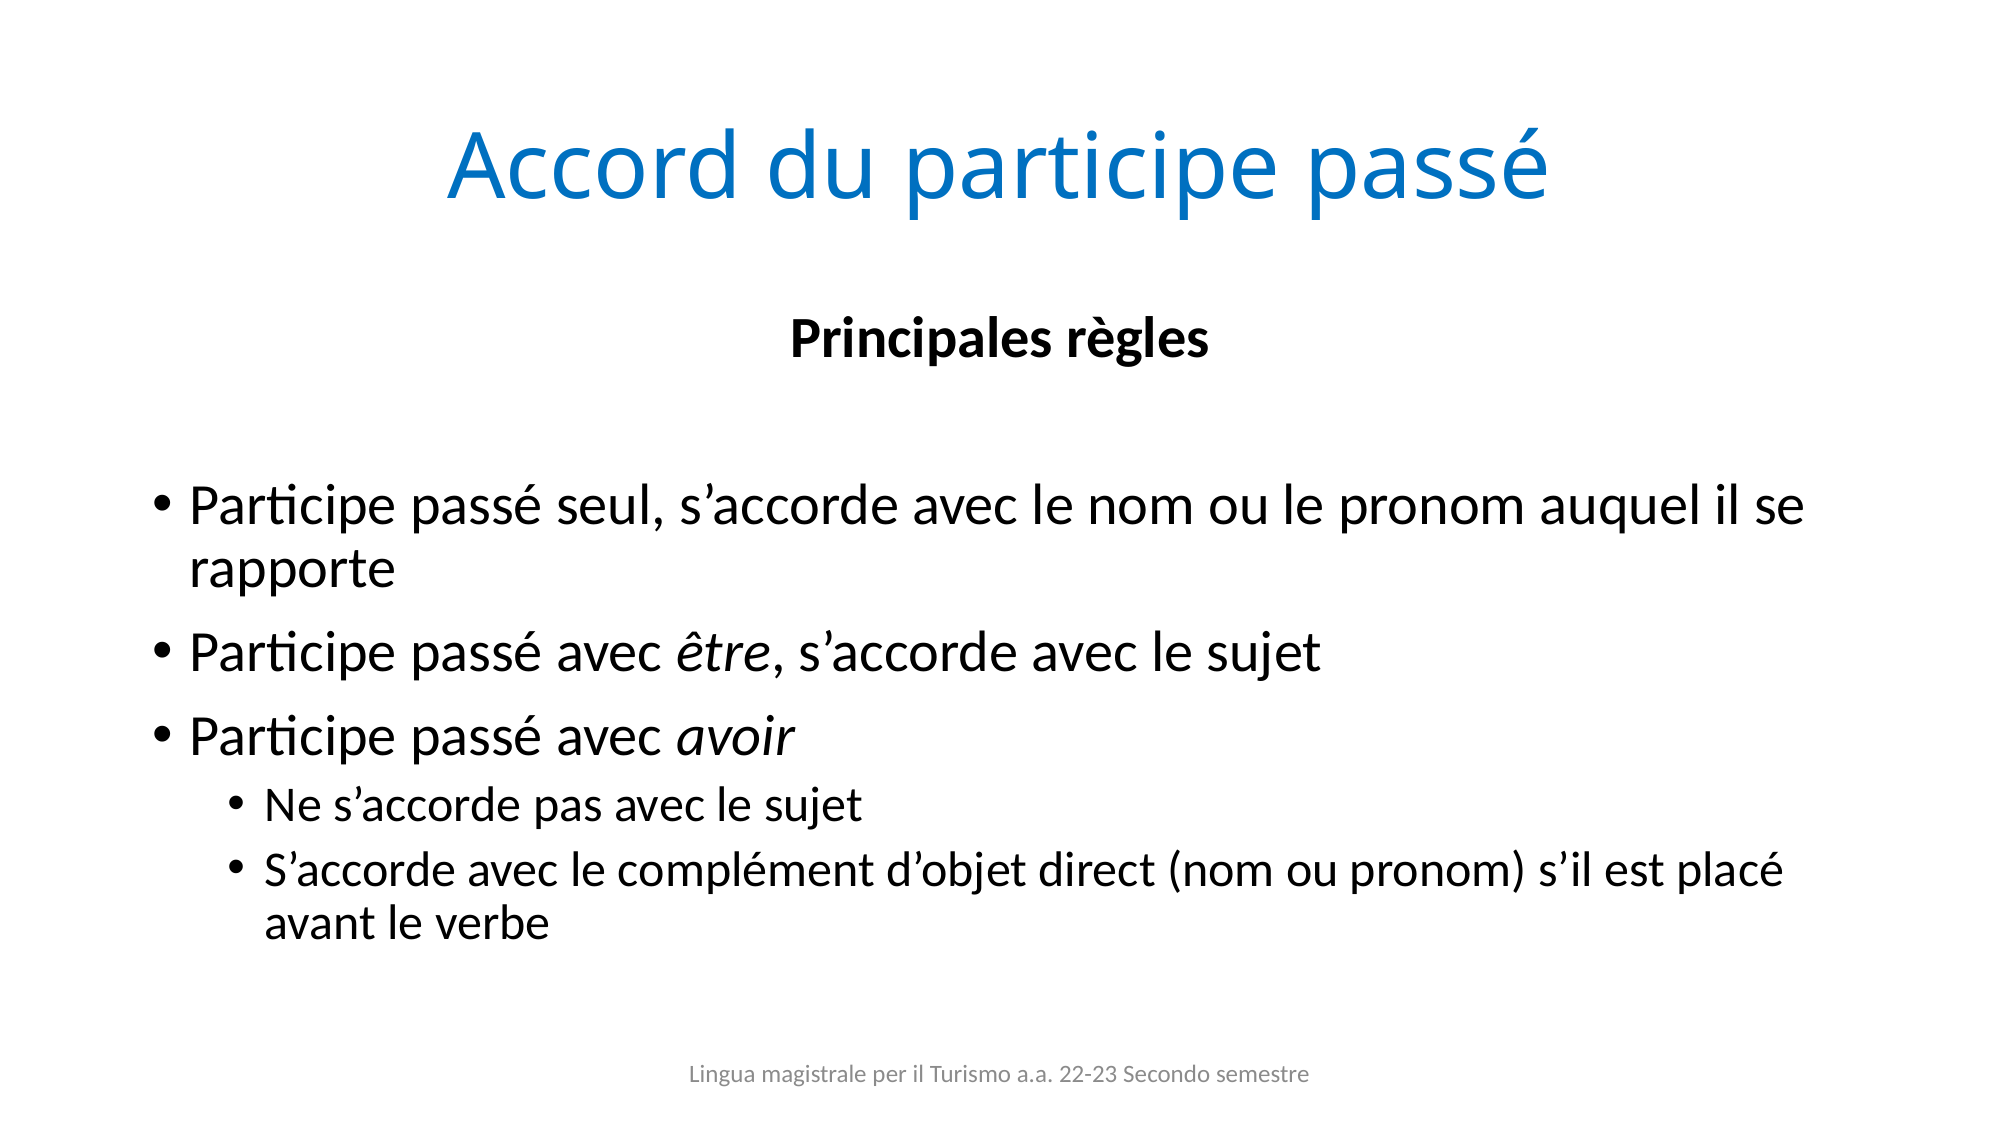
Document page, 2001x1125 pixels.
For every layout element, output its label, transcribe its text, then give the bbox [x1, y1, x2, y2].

title Accord du participe passé [137, 59, 1863, 278]
footer Lingua magistrale per il Turismo a.a. 22-23 Secondo semestre [662, 1042, 1338, 1103]
list Principales règles Participe passé seul, s’accorde avec le nom ou le pronom auquel il se rapporte Participe passé avec être, s’accorde avec le sujet Participe passé avec avoir Ne s’accorde pas avec le sujet S’accorde avec le complément d’objet direct (nom ou pronom) s’il est placé avant le verbe [137, 299, 1863, 1014]
